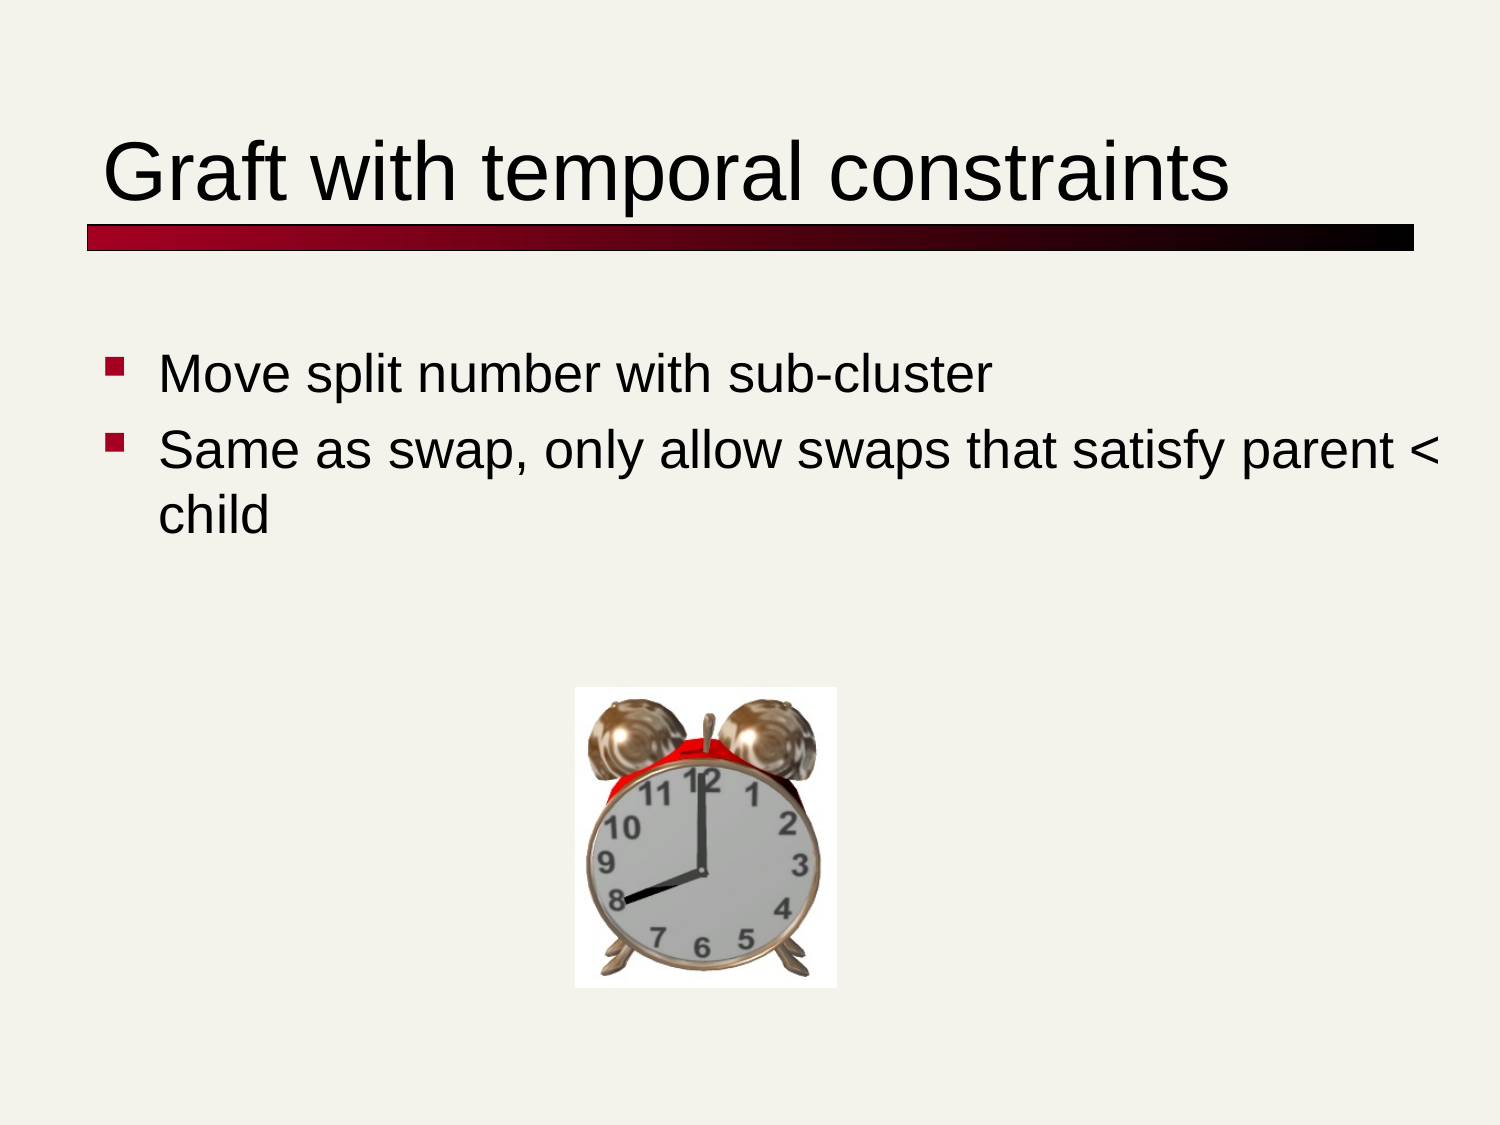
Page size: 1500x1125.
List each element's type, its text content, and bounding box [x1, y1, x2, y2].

title Graft with temporal constraints [87, 62, 1413, 226]
list Move split number with sub-cluster Same as swap, only allow swaps that satisfy parent < child [87, 330, 1470, 1007]
picture [574, 687, 837, 988]
